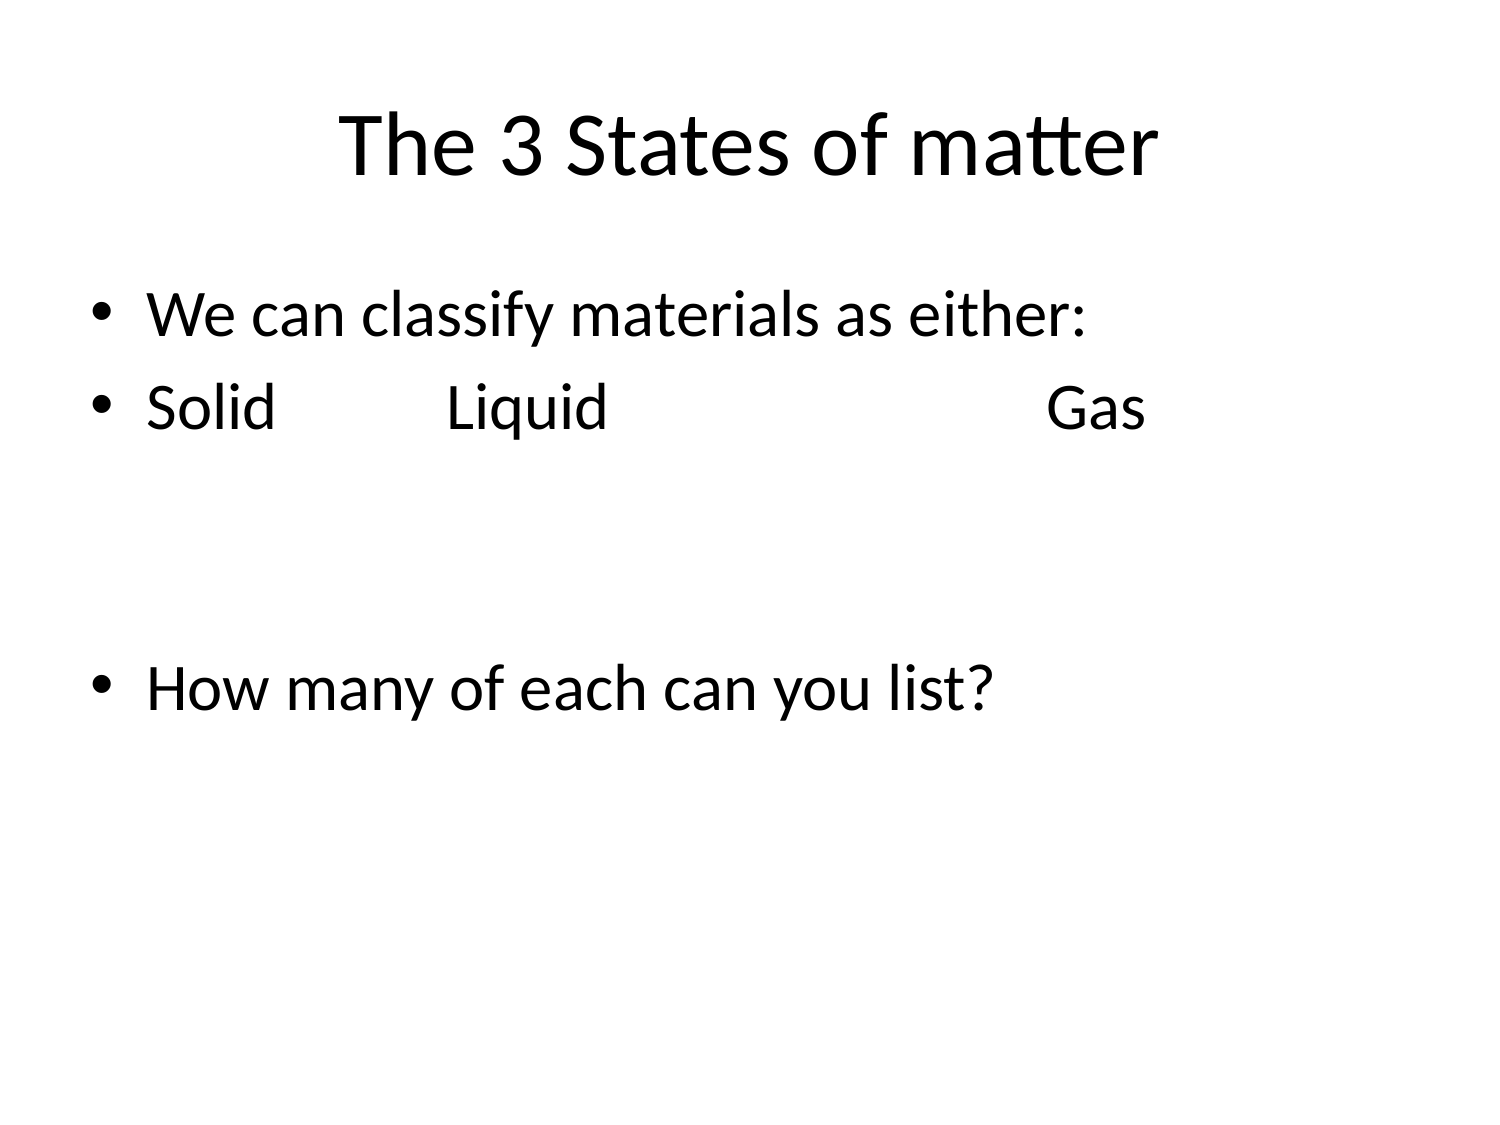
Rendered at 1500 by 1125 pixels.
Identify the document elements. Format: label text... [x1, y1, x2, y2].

title The 3 States of matter [75, 45, 1425, 233]
list We can classify materials as either: Solid Liquid Gas How many of each can you list? [75, 262, 1425, 1005]
